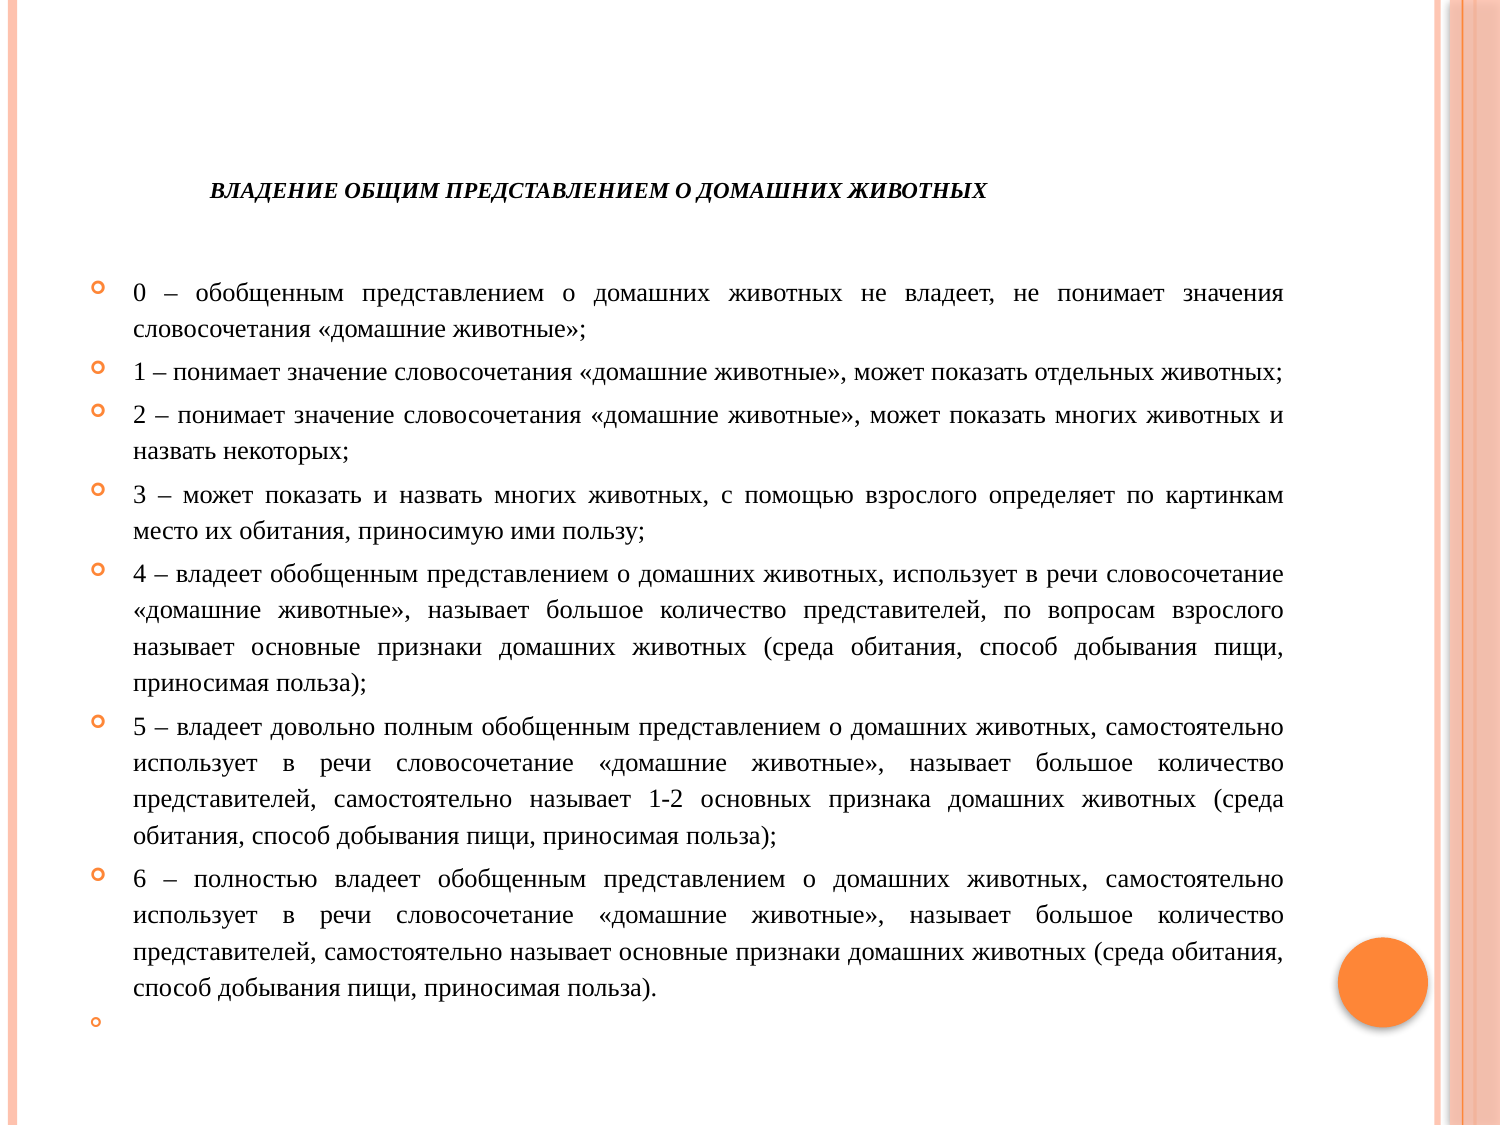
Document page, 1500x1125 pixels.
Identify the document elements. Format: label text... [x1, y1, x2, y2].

title Владение общим представлением о домашних животных [75, 45, 1300, 233]
list 0 – обобщенным представлением о домашних животных не владеет, не понимает значения словосочетания «домашние животные»; 1 – понимает значение словосочетания «домашние животные», может показать отдельных животных; 2 – понимает значение словосочетания «домашние животные», может показать многих животных и назвать некоторых; 3 – может показать и назвать многих животных, с помощью взрослого определяет по картинкам место их обитания, приносимую ими пользу; 4 – владеет обобщенным представлением о домашних животных, использует в речи словосочетание «домашние животные», называет большое количество представителей, по вопросам взрослого называет основные признаки домашних животных (среда обитания, способ добывания пищи, приносимая польза); 5 – владеет довольно полным обобщенным представлением о домашних животных, самостоятельно использует в речи словосочетание «домашние животные», называет большое количество представителей, самостоятельно называет 1-2 основных признака домашних животных (среда обитания, способ добывания пищи, приносимая польза); 6 – полностью владеет обобщенным представлением о домашних животных, самостоятельно использует в речи словосочетание «домашние животные», называет большое количество представителей, самостоятельно называет основные признаки домашних животных (среда обитания, способ добывания пищи, приносимая польза). [75, 262, 1300, 1062]
